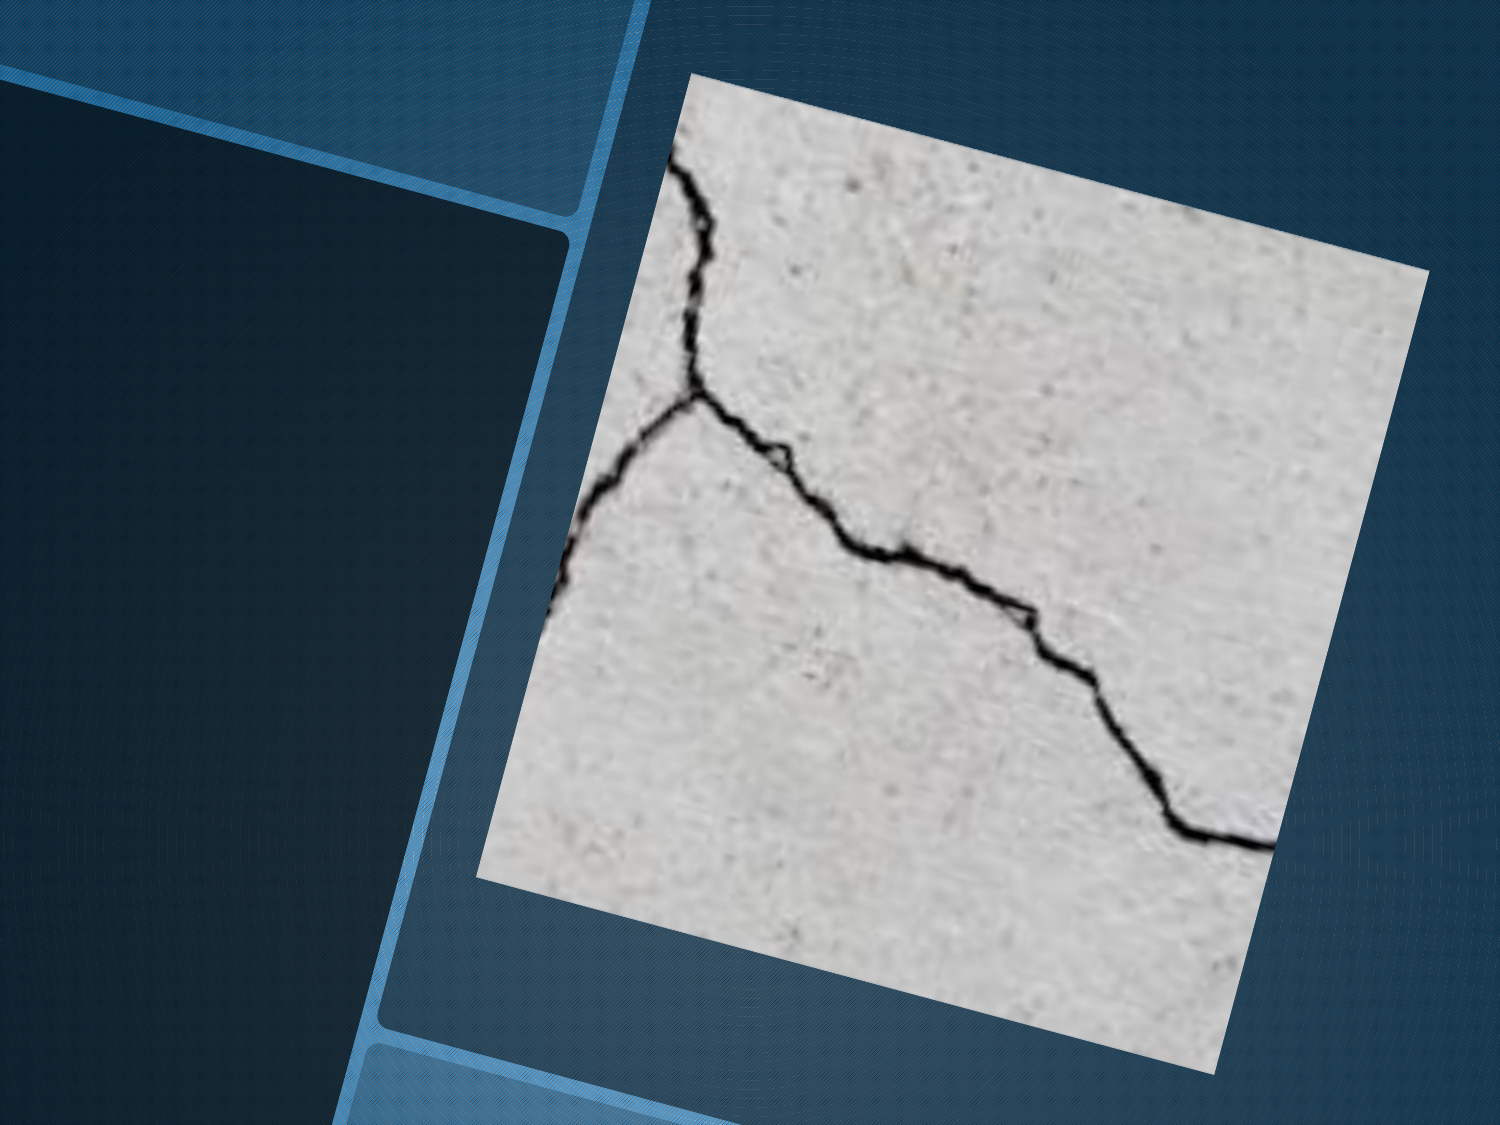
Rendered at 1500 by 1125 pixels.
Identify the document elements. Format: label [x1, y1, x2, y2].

picture [476, 526, 570, 901]
picture [906, 991, 1237, 1074]
list [570, 156, 1336, 991]
picture [1336, 248, 1429, 621]
picture [669, 75, 992, 156]
